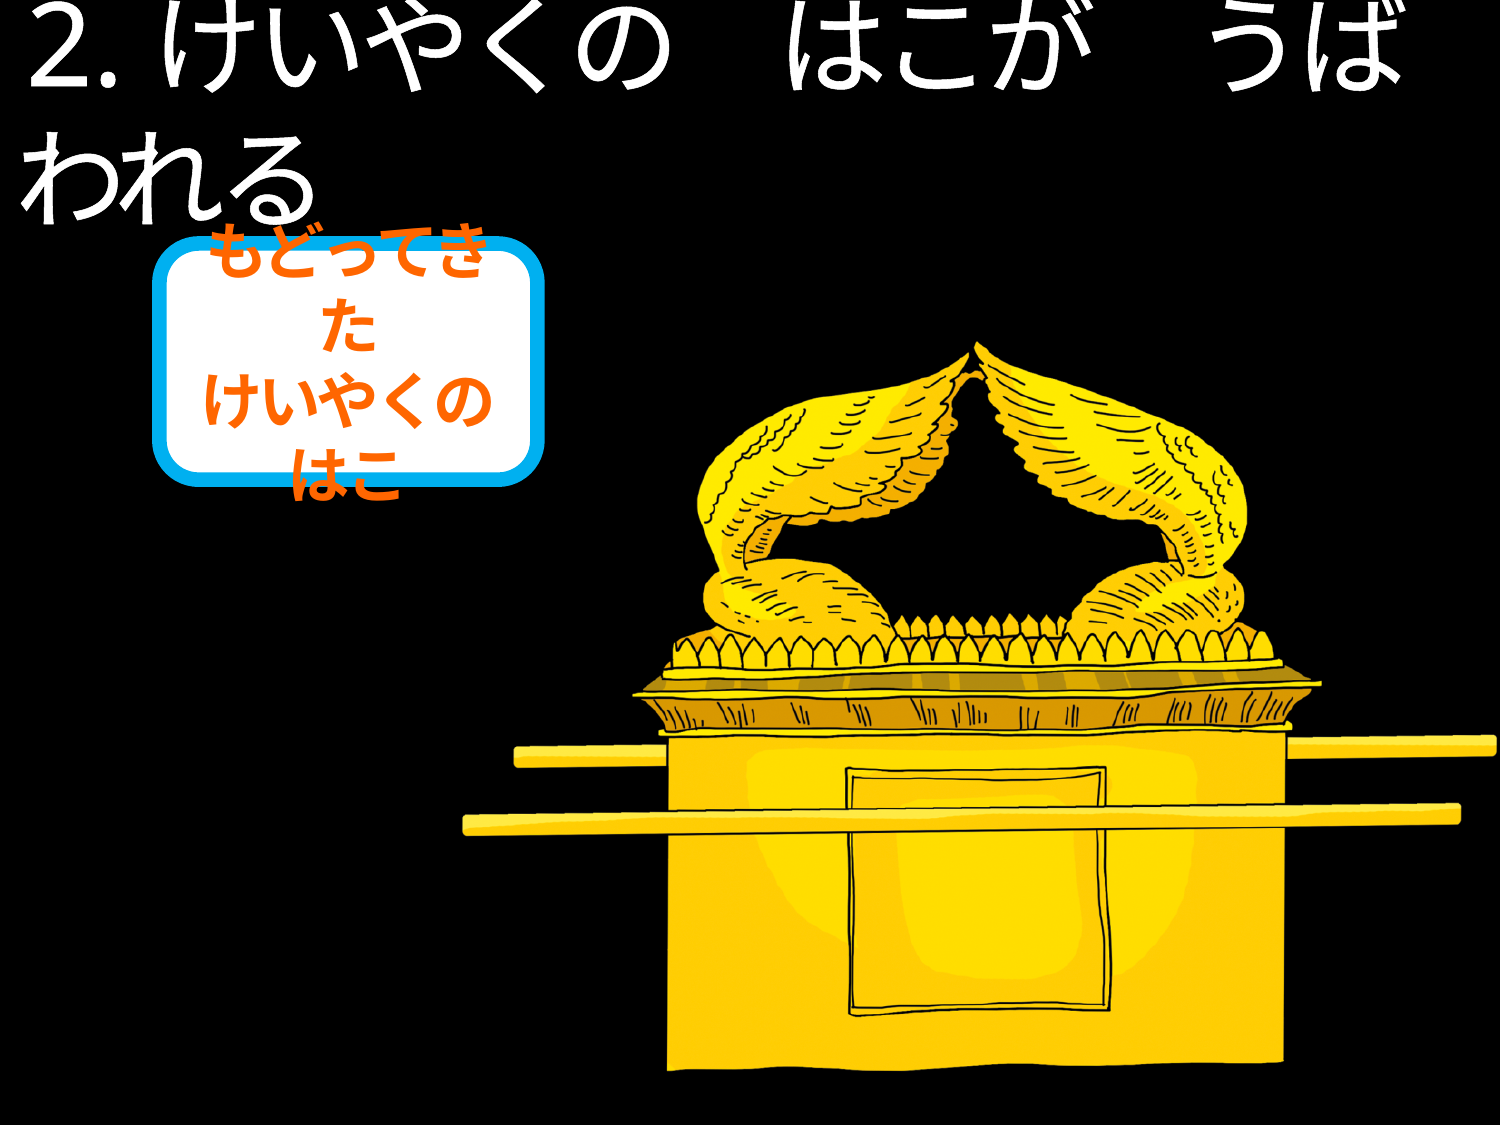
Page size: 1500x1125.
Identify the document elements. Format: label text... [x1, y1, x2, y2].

title 2.けいやくの はこが うばわれる [0, 11, 1500, 201]
picture [460, 337, 1499, 1073]
text_box もどってきた けいやくの はこ [157, 241, 540, 482]
picture [460, 337, 529, 472]
